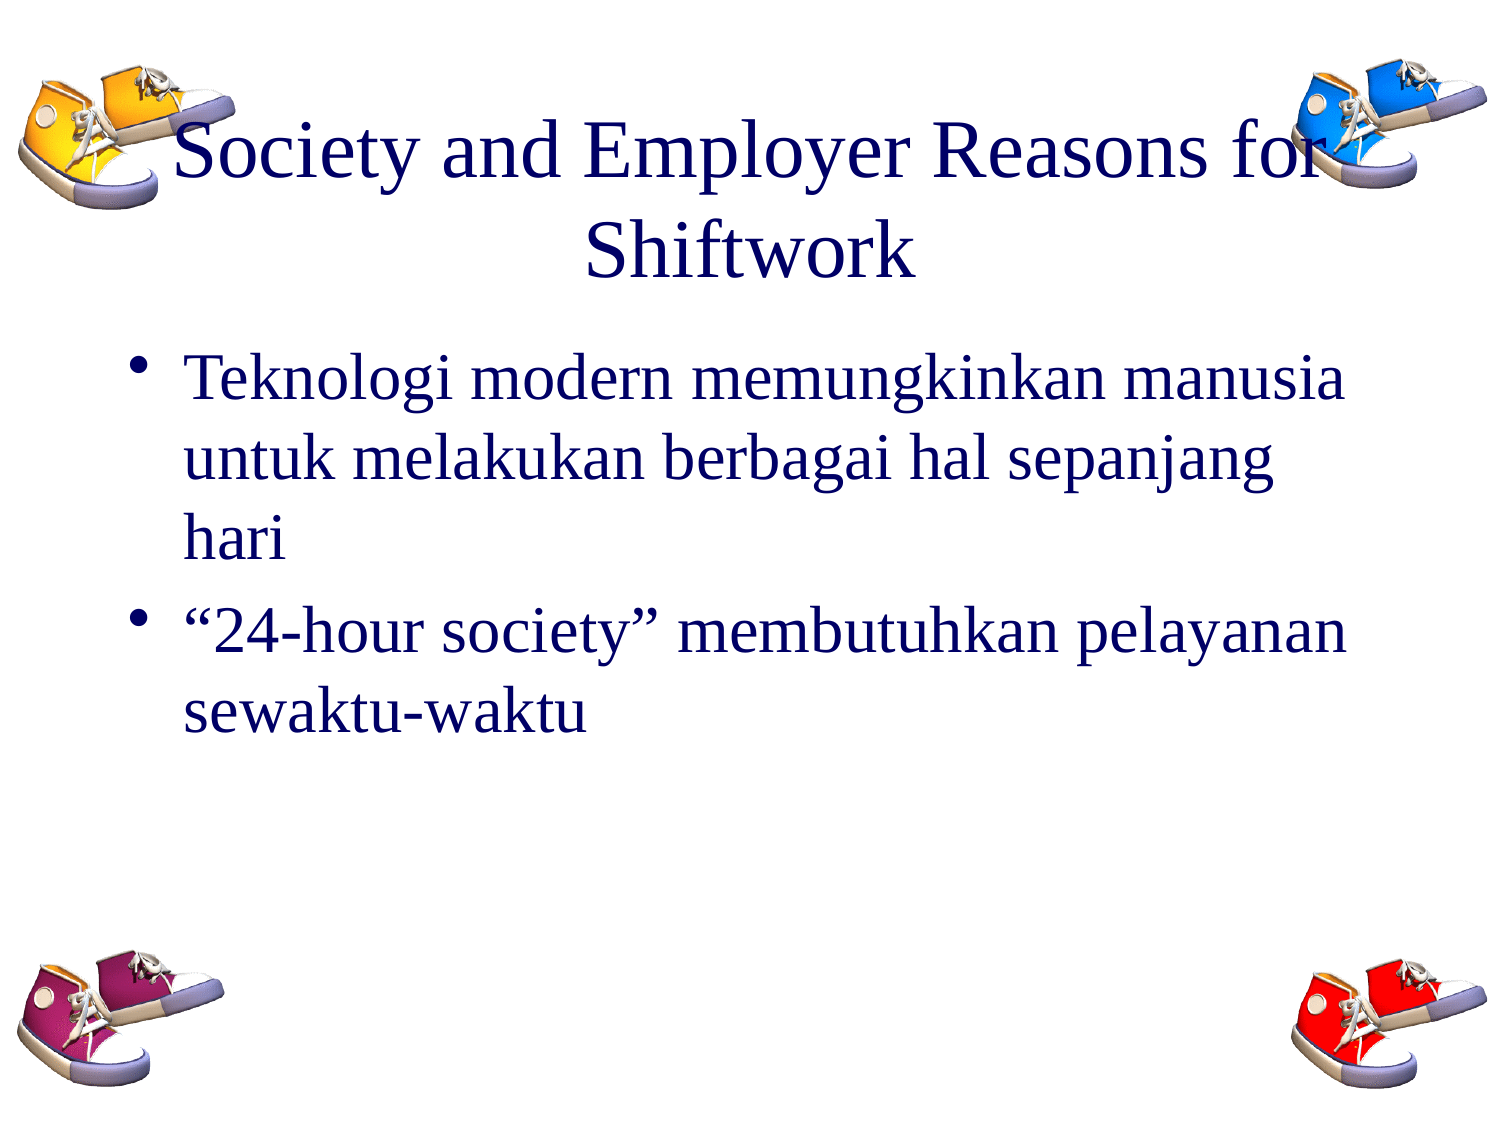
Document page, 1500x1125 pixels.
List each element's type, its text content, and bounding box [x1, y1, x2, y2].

list Teknologi modern memungkinkan manusia untuk melakukan berbagai hal sepanjang hari “24-hour society” membutuhkan pelayanan sewaktu-waktu [112, 324, 1388, 1001]
picture [1275, 0, 1500, 225]
picture [0, 0, 250, 250]
title Society and Employer Reasons for Shiftwork [112, 99, 1388, 288]
picture [1275, 899, 1500, 1125]
picture [0, 887, 238, 1125]
